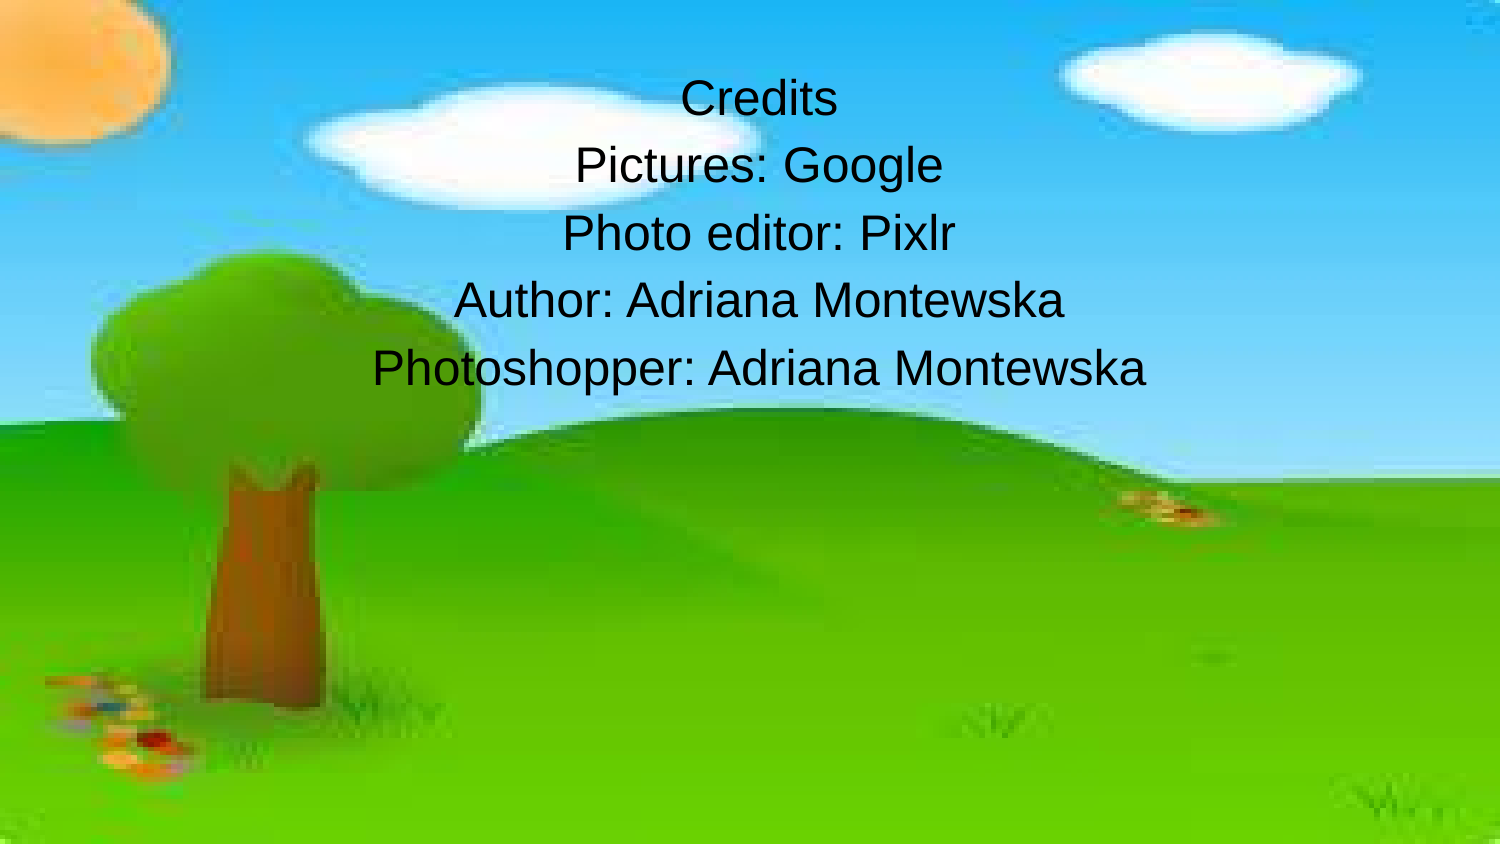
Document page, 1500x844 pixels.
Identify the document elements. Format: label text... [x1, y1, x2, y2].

picture [0, 0, 1500, 844]
list Credits Pictures: Google Photo editor: Pixlr Author: Adriana Montewska Photoshopper: Adriana Montewska [80, 50, 1420, 794]
